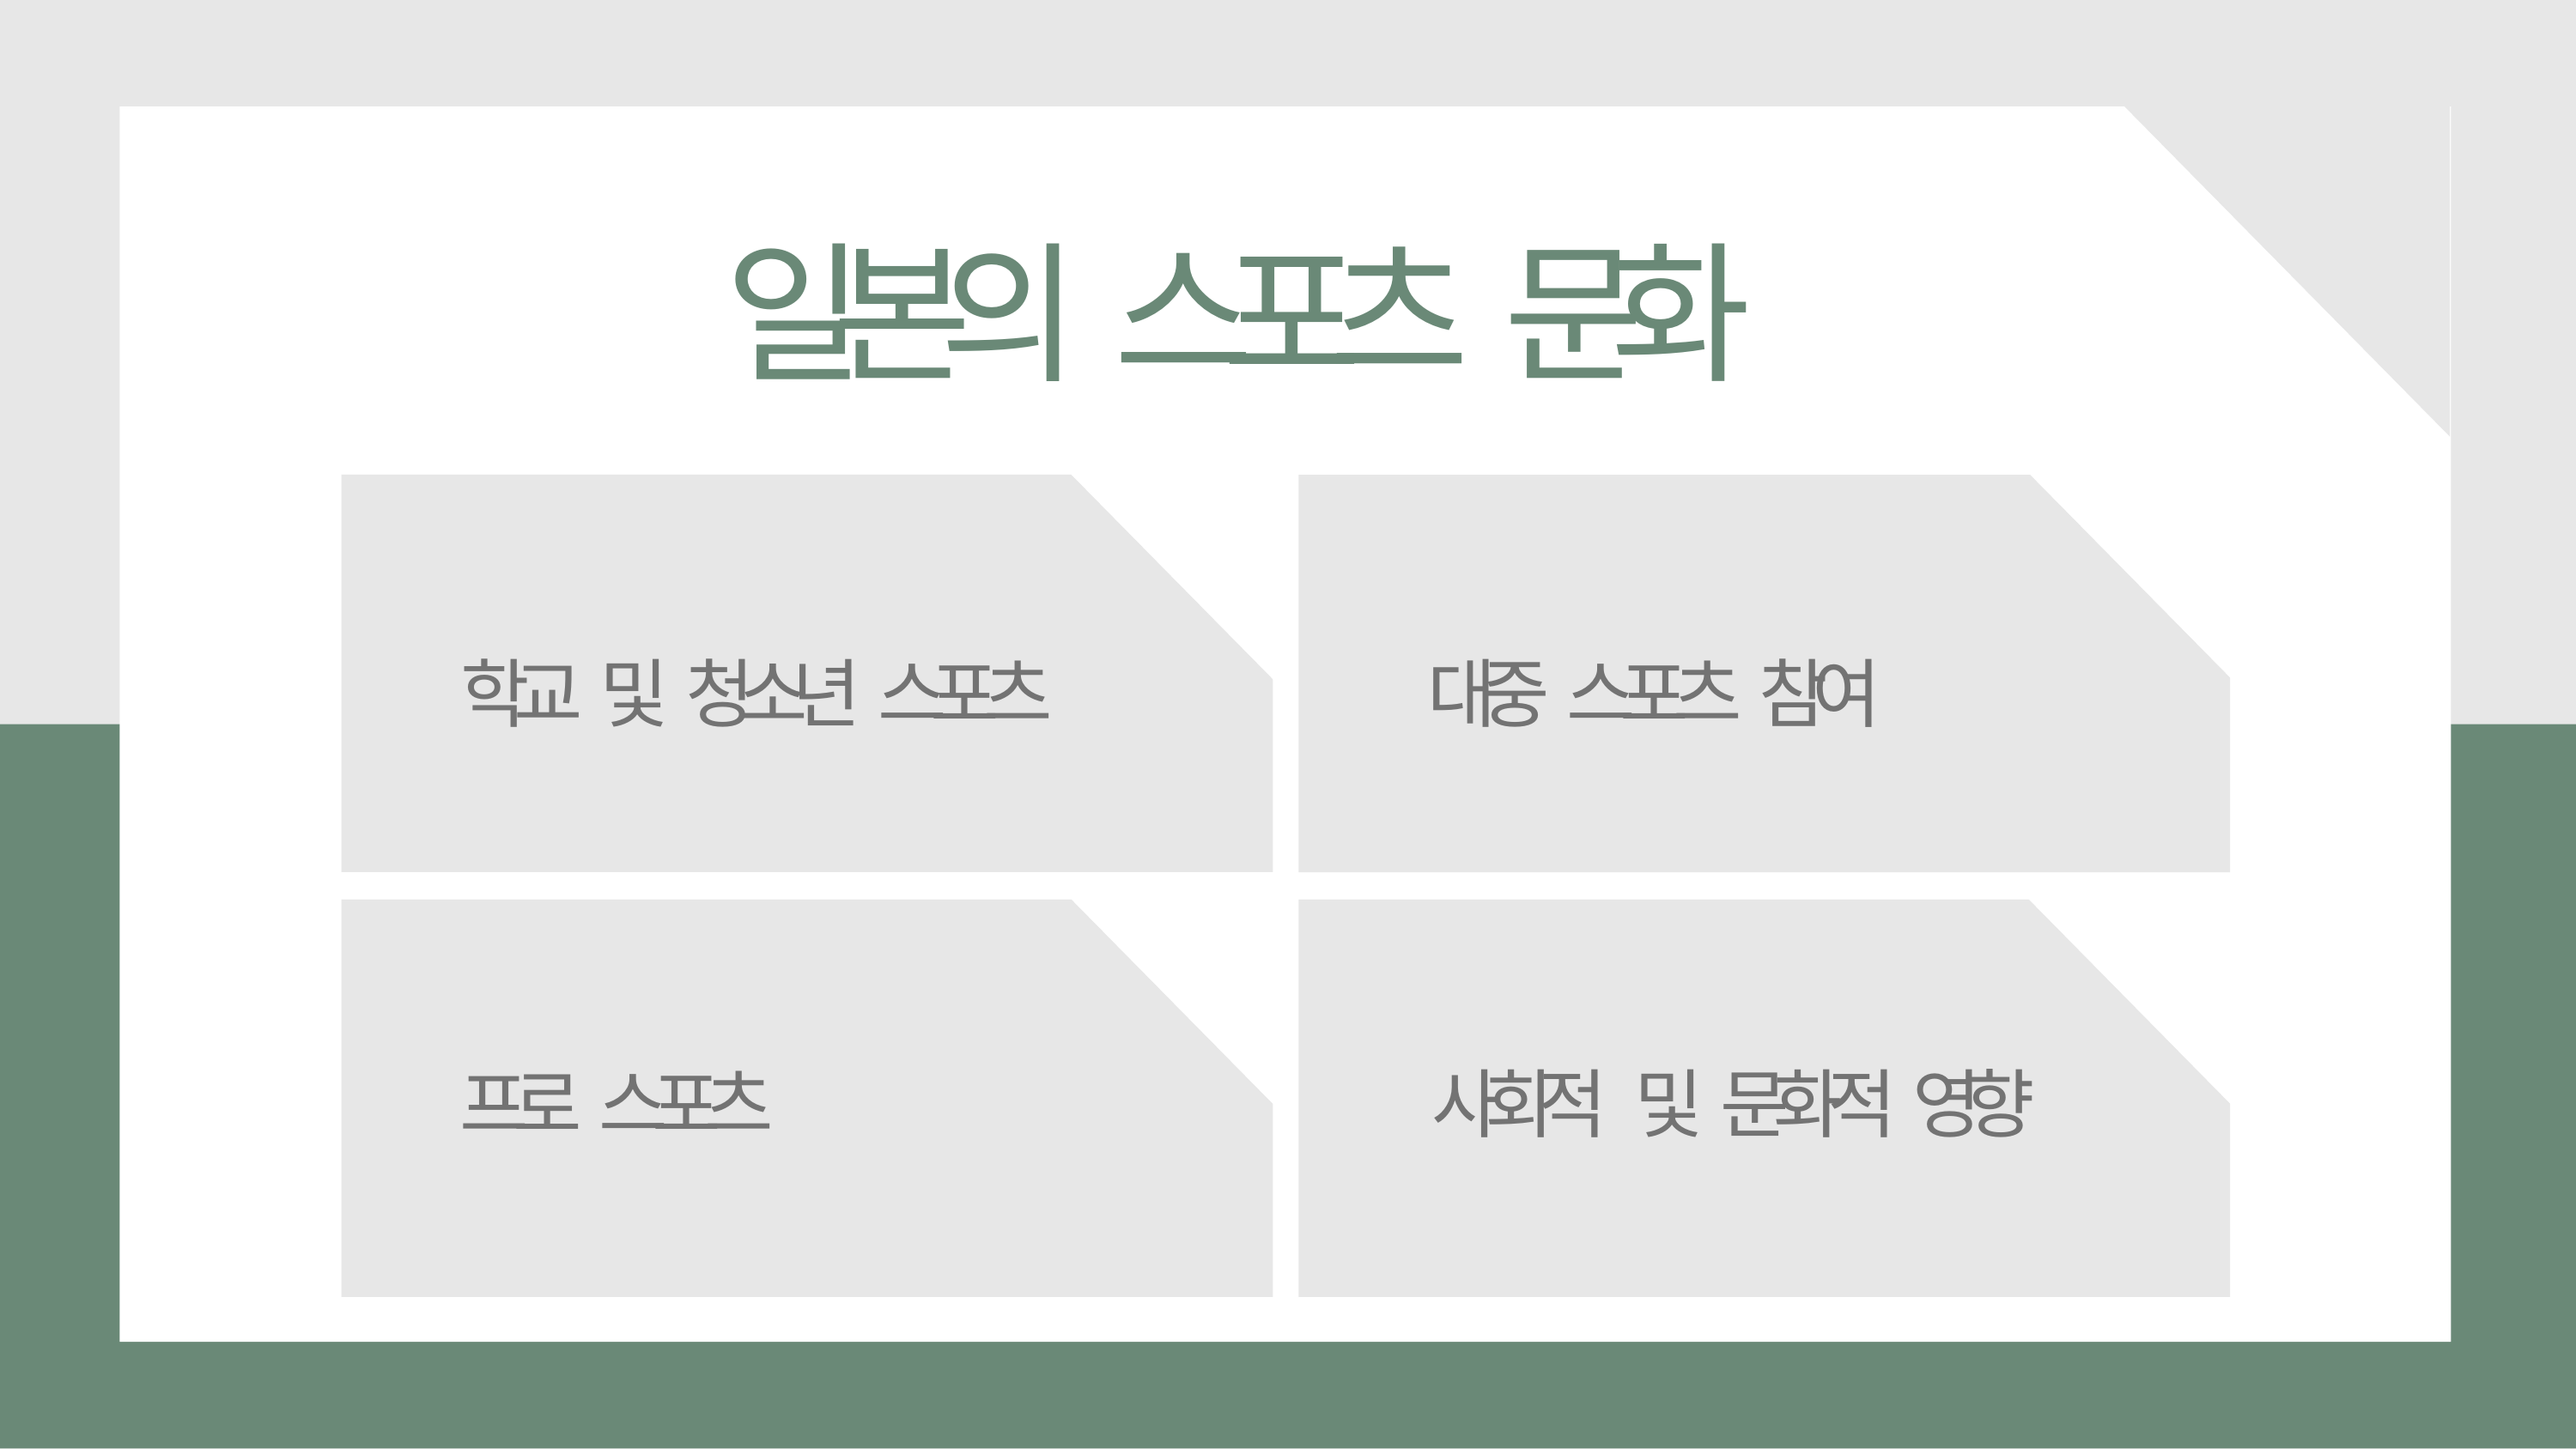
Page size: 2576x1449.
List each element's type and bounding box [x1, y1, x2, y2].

text_box [0, 105, 2576, 1449]
